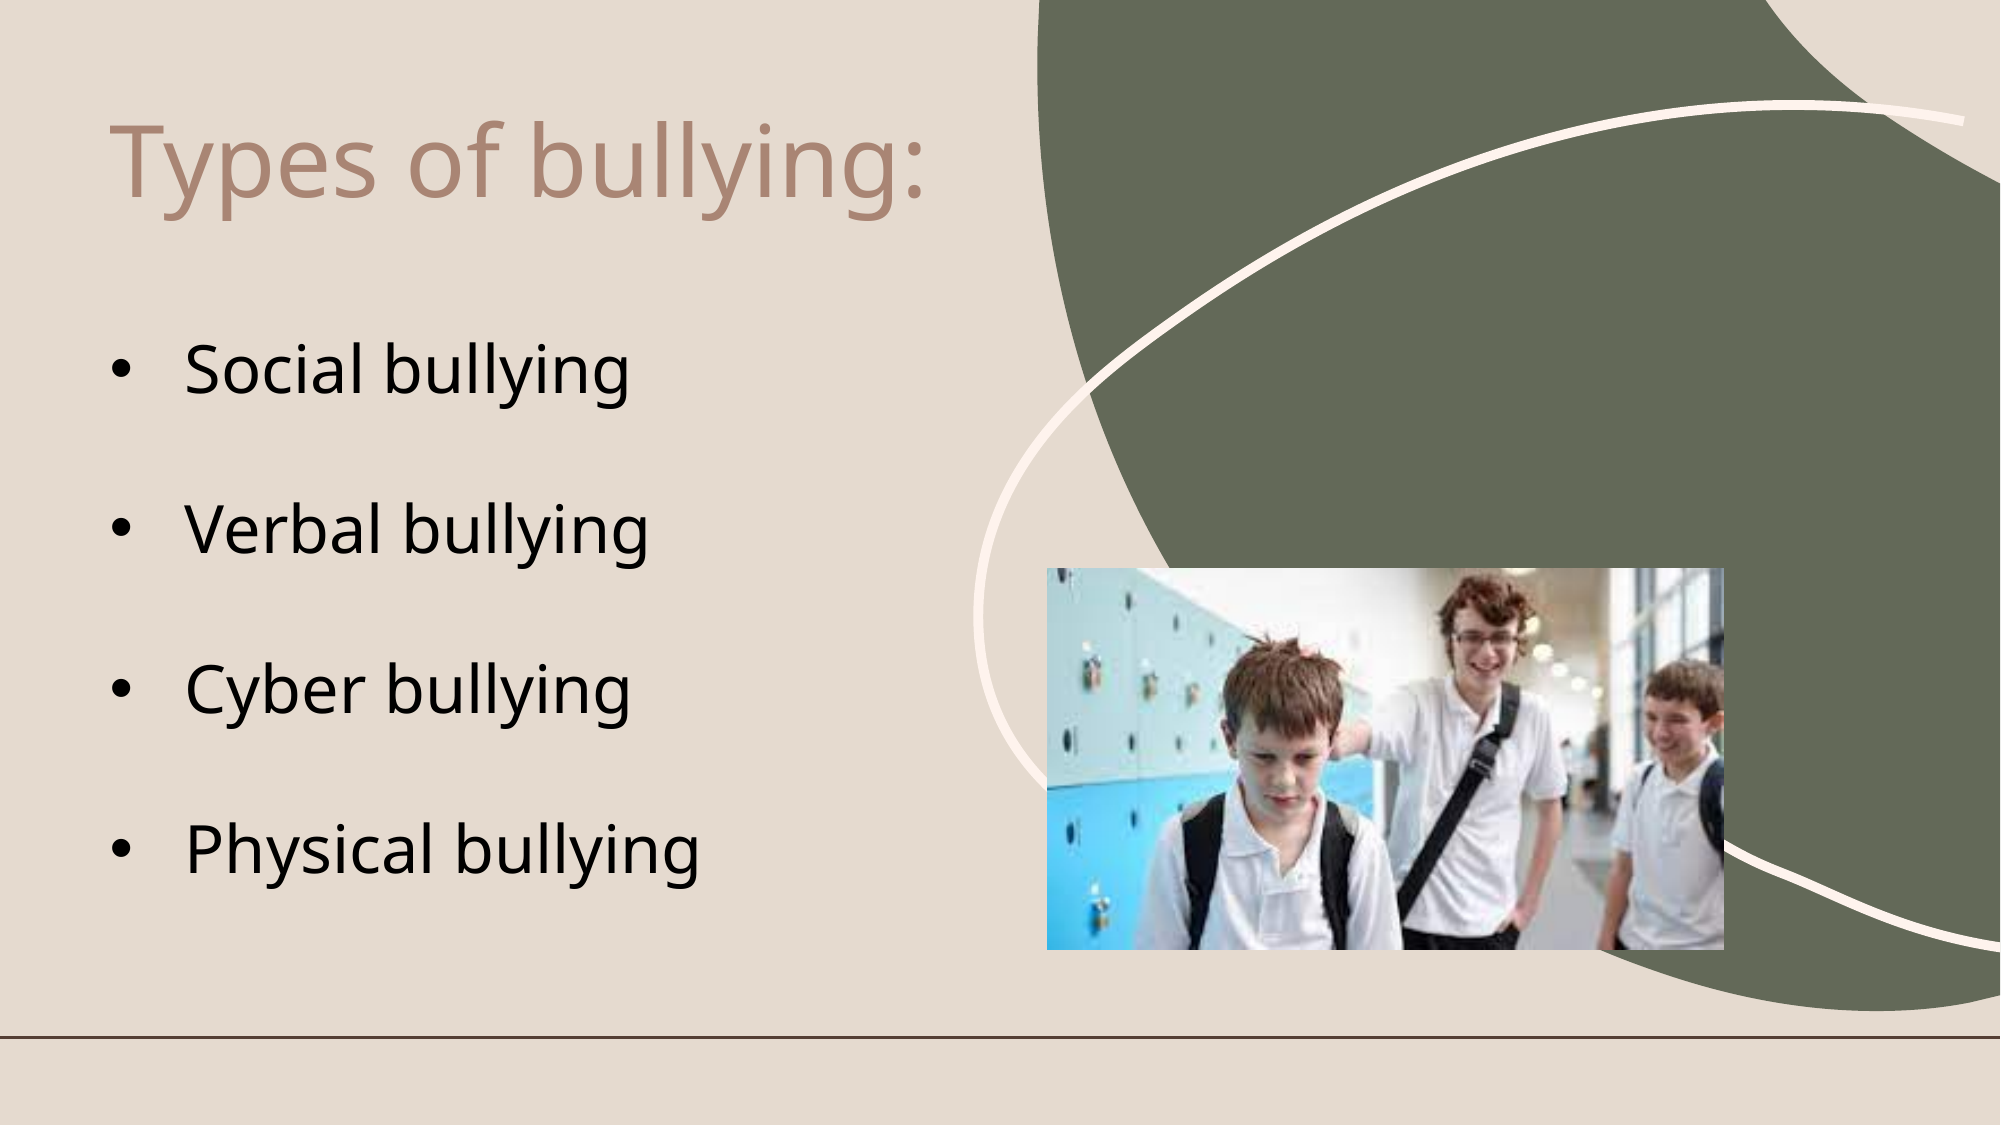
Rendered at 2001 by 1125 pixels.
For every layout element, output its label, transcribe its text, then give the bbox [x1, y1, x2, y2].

picture [1047, 568, 1724, 950]
title Types of bullying: [94, 115, 1595, 227]
list Social bullying Verbal bullying Cyber bullying Physical bullying [94, 319, 845, 988]
